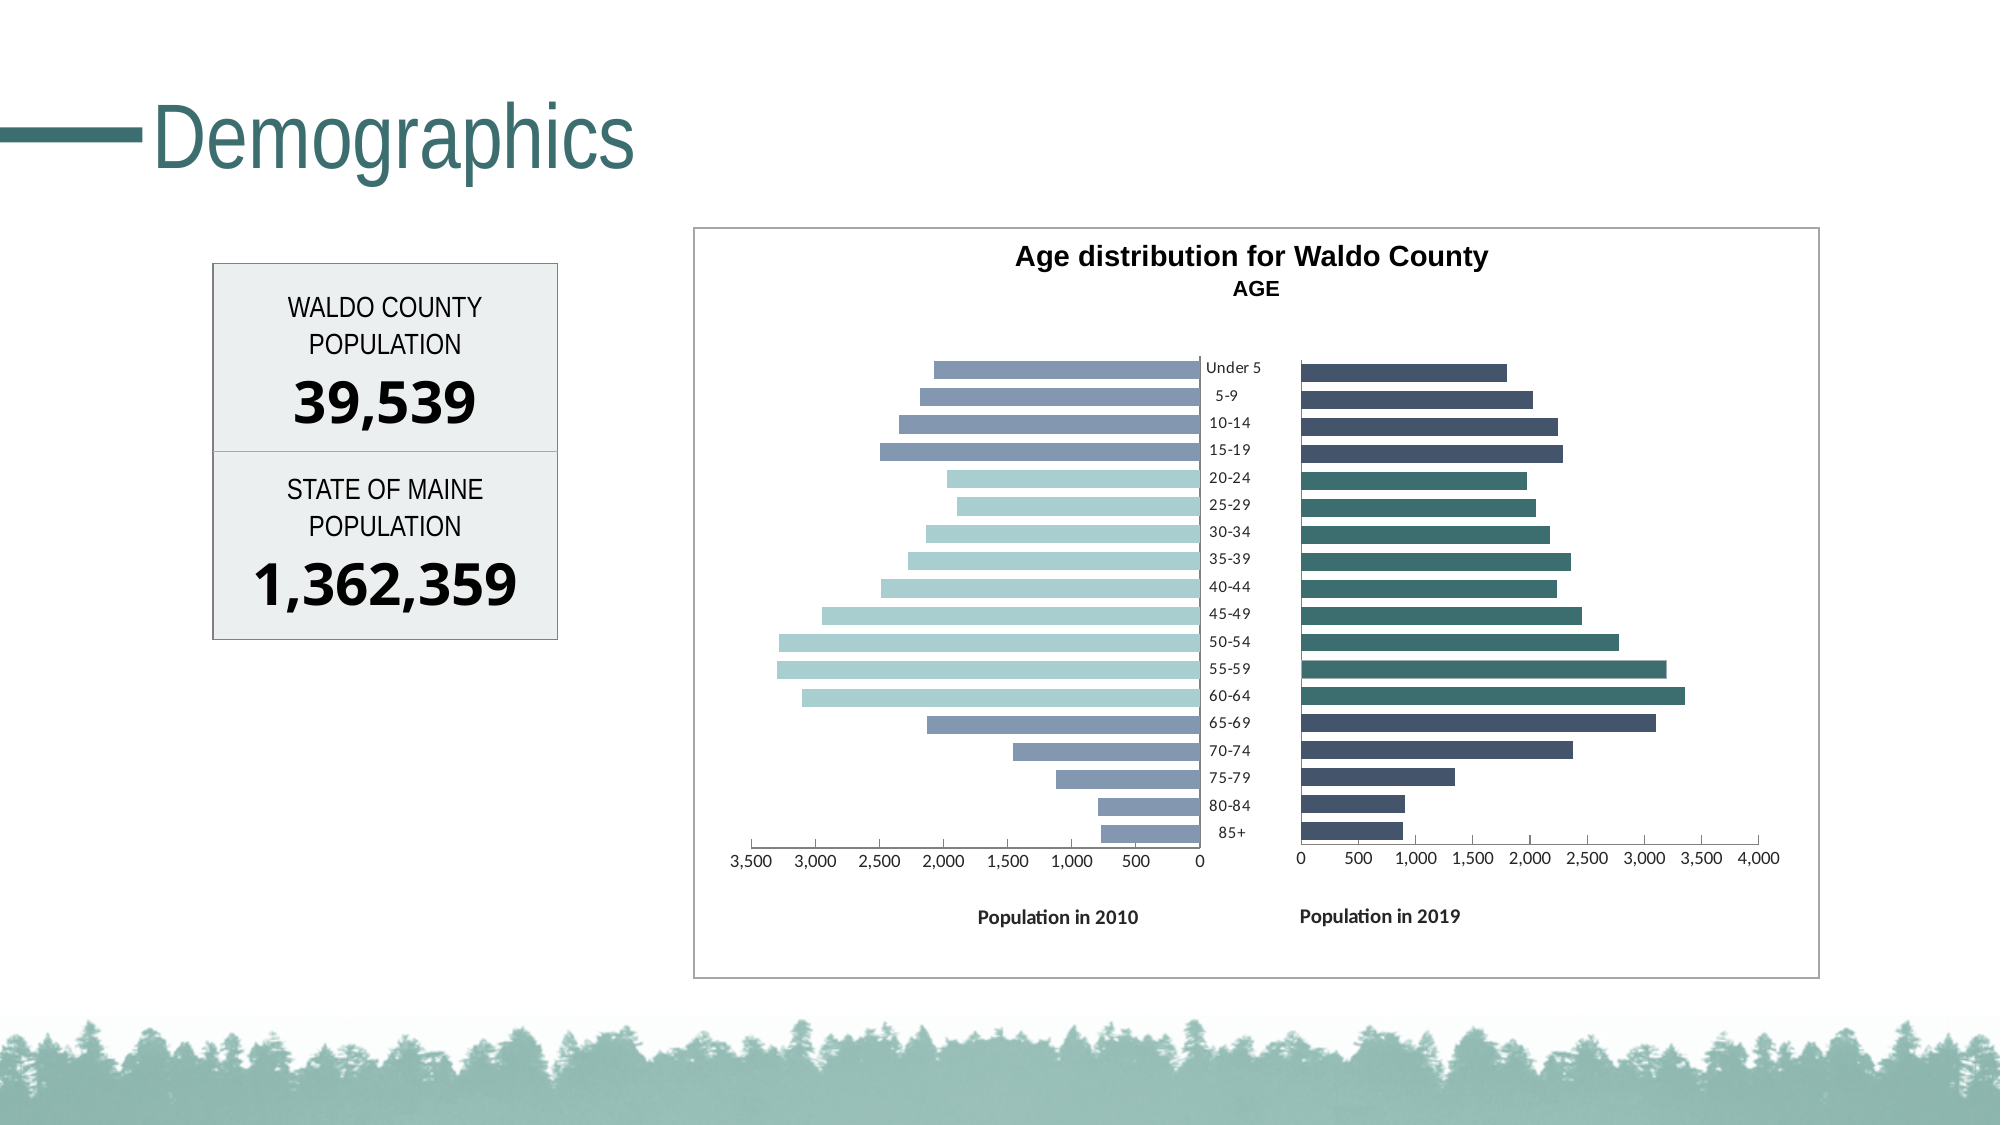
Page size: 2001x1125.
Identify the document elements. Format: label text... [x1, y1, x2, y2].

title Demographics [137, 29, 1863, 248]
text_box Age distribution for Waldo County AGE [693, 227, 1820, 979]
text_box WALDO COUNTY POPULATION 39,539 STATE OF MAINE POPULATION 1,362,359 [212, 263, 558, 451]
picture [0, 1015, 2000, 1125]
text_box WALDO COUNTY POPULATION 39,539 STATE OF MAINE POPULATION 1,362,359 [212, 452, 558, 640]
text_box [693, 330, 1819, 949]
